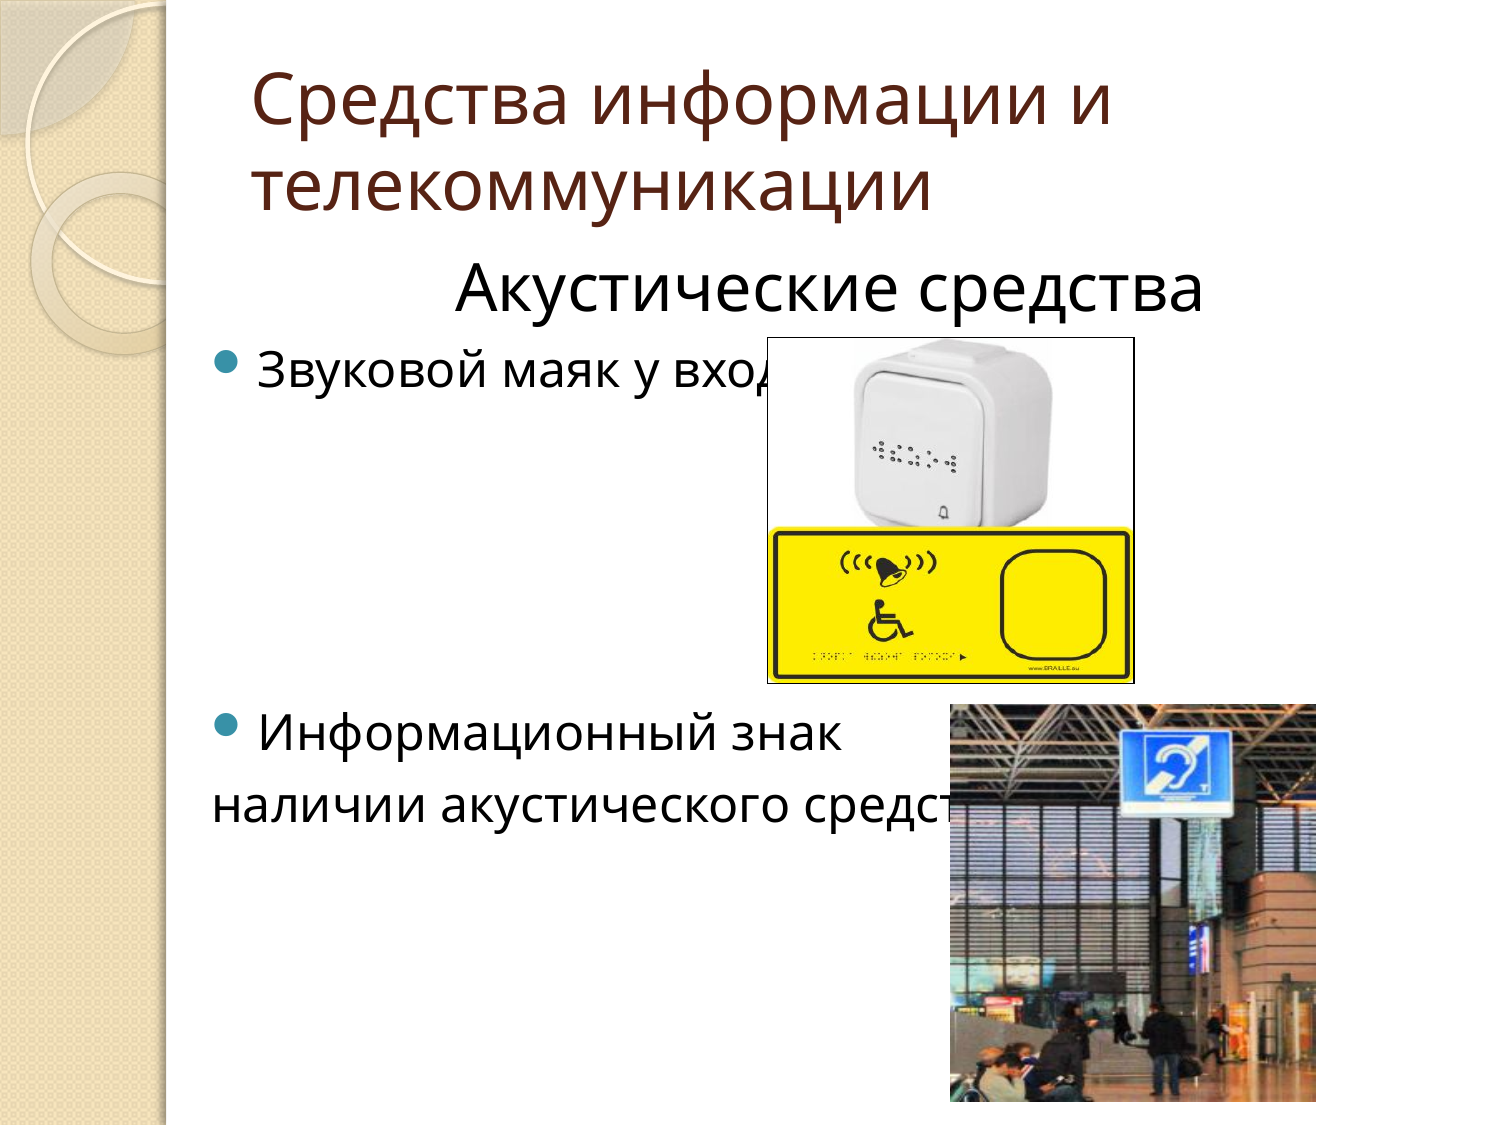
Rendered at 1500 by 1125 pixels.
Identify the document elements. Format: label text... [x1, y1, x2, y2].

picture [768, 337, 1134, 683]
list Акустические средства Звуковой маяк у входа Информационный знак наличии акустического средства [183, 237, 1466, 1025]
title Средства информации и телекоммуникации [235, 45, 1466, 233]
picture [950, 703, 1316, 1102]
